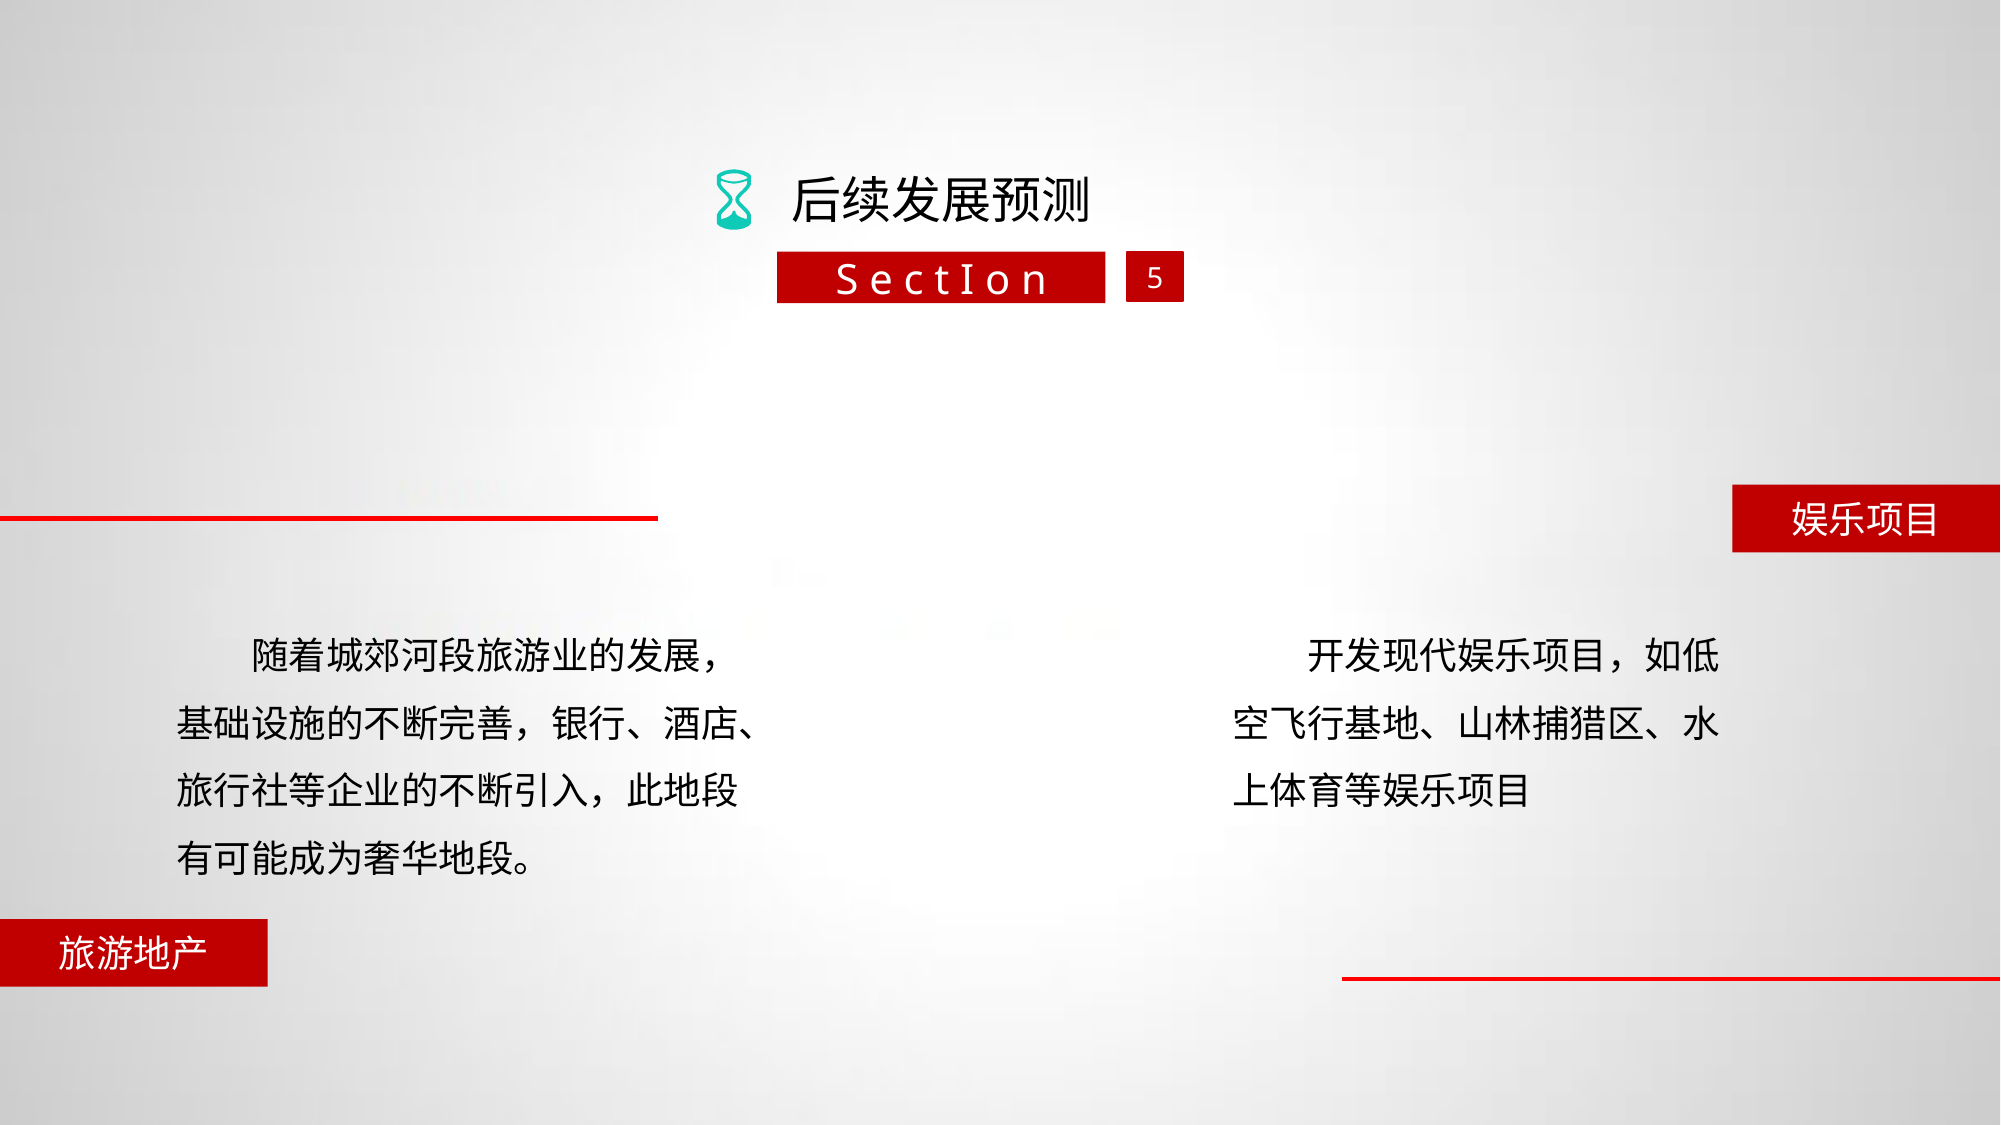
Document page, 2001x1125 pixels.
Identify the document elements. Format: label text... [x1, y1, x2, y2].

text_box 娱乐项目 [1731, 484, 2000, 553]
text_box 旅游地产 [0, 918, 269, 988]
text_box S e c t I o n [776, 251, 1106, 304]
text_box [716, 169, 751, 230]
text_box 后续发展预测 [777, 161, 1218, 237]
text_box 开发现代娱乐项目，如低空飞行基地、山林捕猎区、水上体育等娱乐项目 [1217, 602, 1752, 820]
text_box 随着城郊河段旅游业的发展，基础设施的不断完善，银行、酒店、旅行社等企业的不断引入，此地段有可能成为奢华地段。 [161, 602, 778, 888]
text_box 5 [1126, 251, 1184, 302]
picture [0, 0, 2001, 1125]
